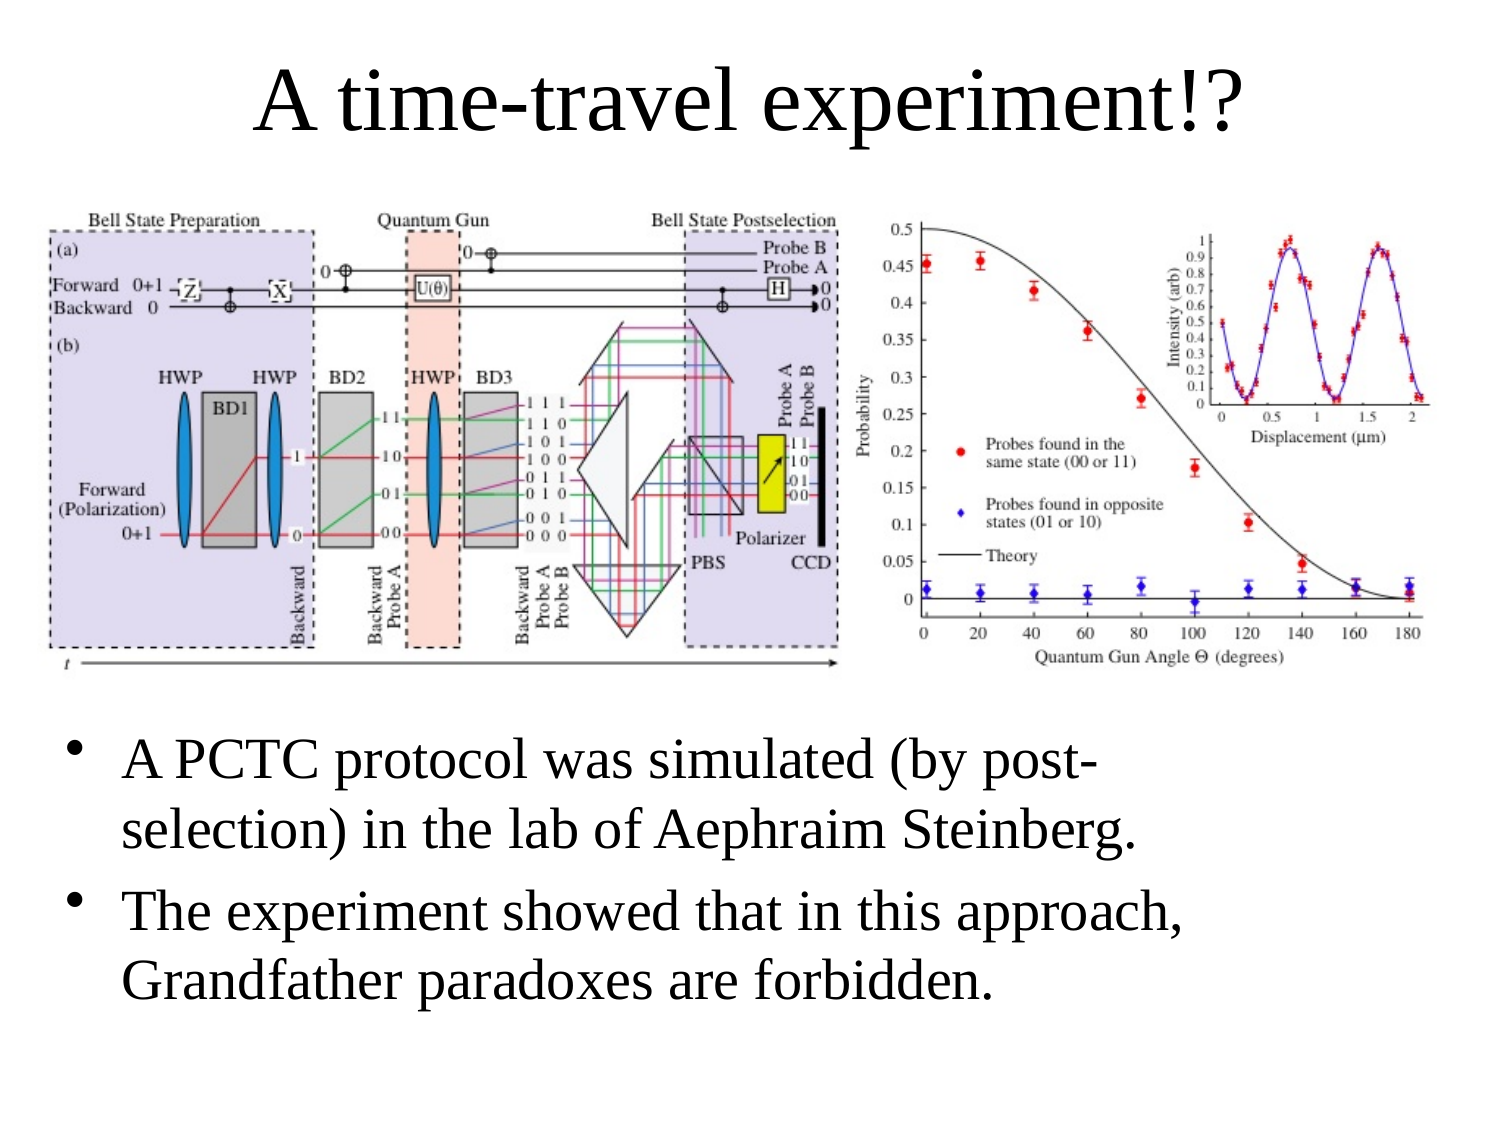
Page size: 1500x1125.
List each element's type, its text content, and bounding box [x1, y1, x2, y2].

picture [37, 199, 1451, 687]
list A PCTC protocol was simulated (by post-selection) in the lab of Aephraim Steinberg. The experiment showed that in this approach, Grandfather paradoxes are forbidden. [50, 712, 1325, 1050]
title A time-travel experiment!? [112, 0, 1388, 188]
